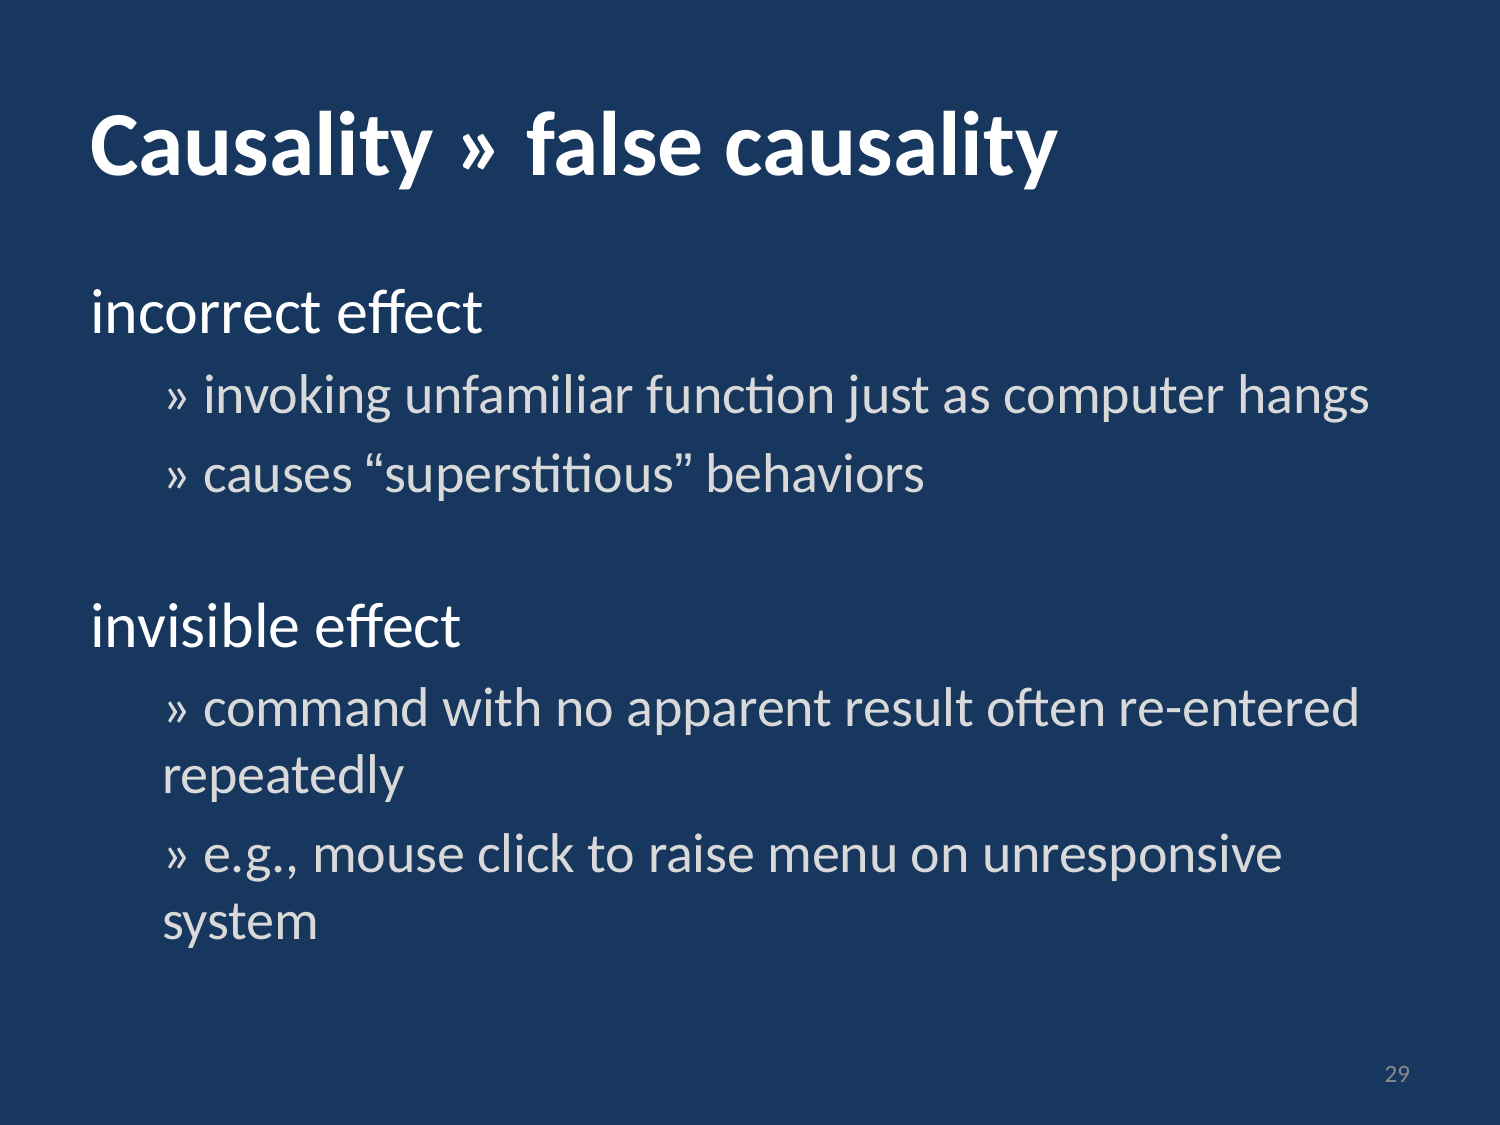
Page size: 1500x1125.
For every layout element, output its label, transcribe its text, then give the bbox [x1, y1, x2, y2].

list incorrect effect » invoking unfamiliar function just as computer hangs » causes “superstitious” behaviors invisible effect » command with no apparent result often re-entered repeatedly » e.g., mouse click to raise menu on unresponsive system [75, 262, 1425, 1005]
slide_number 29 [1074, 1042, 1425, 1103]
title Causality » false causality [75, 45, 1425, 233]
